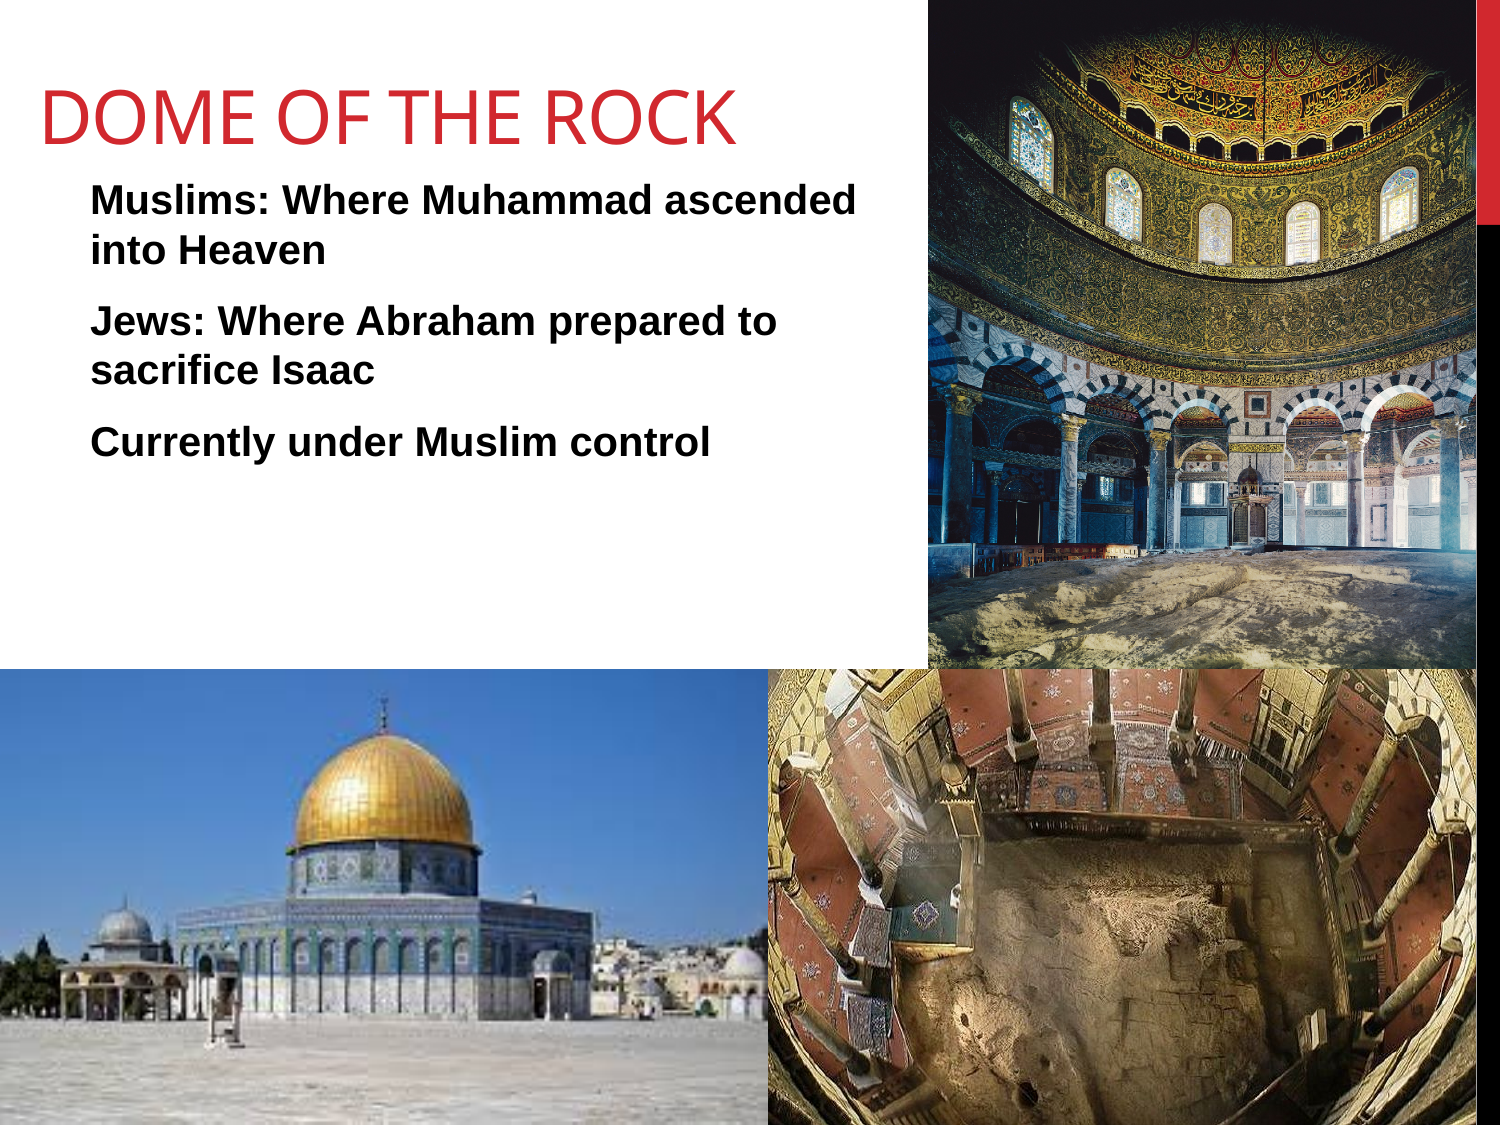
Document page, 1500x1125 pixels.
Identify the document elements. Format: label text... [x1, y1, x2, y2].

list Muslims: Where Muhammad ascended into Heaven Jews: Where Abraham prepared to sacrifice Isaac Currently under Muslim control [75, 164, 927, 663]
title Dome of the rock [23, 0, 928, 167]
picture [0, 0, 1476, 1125]
